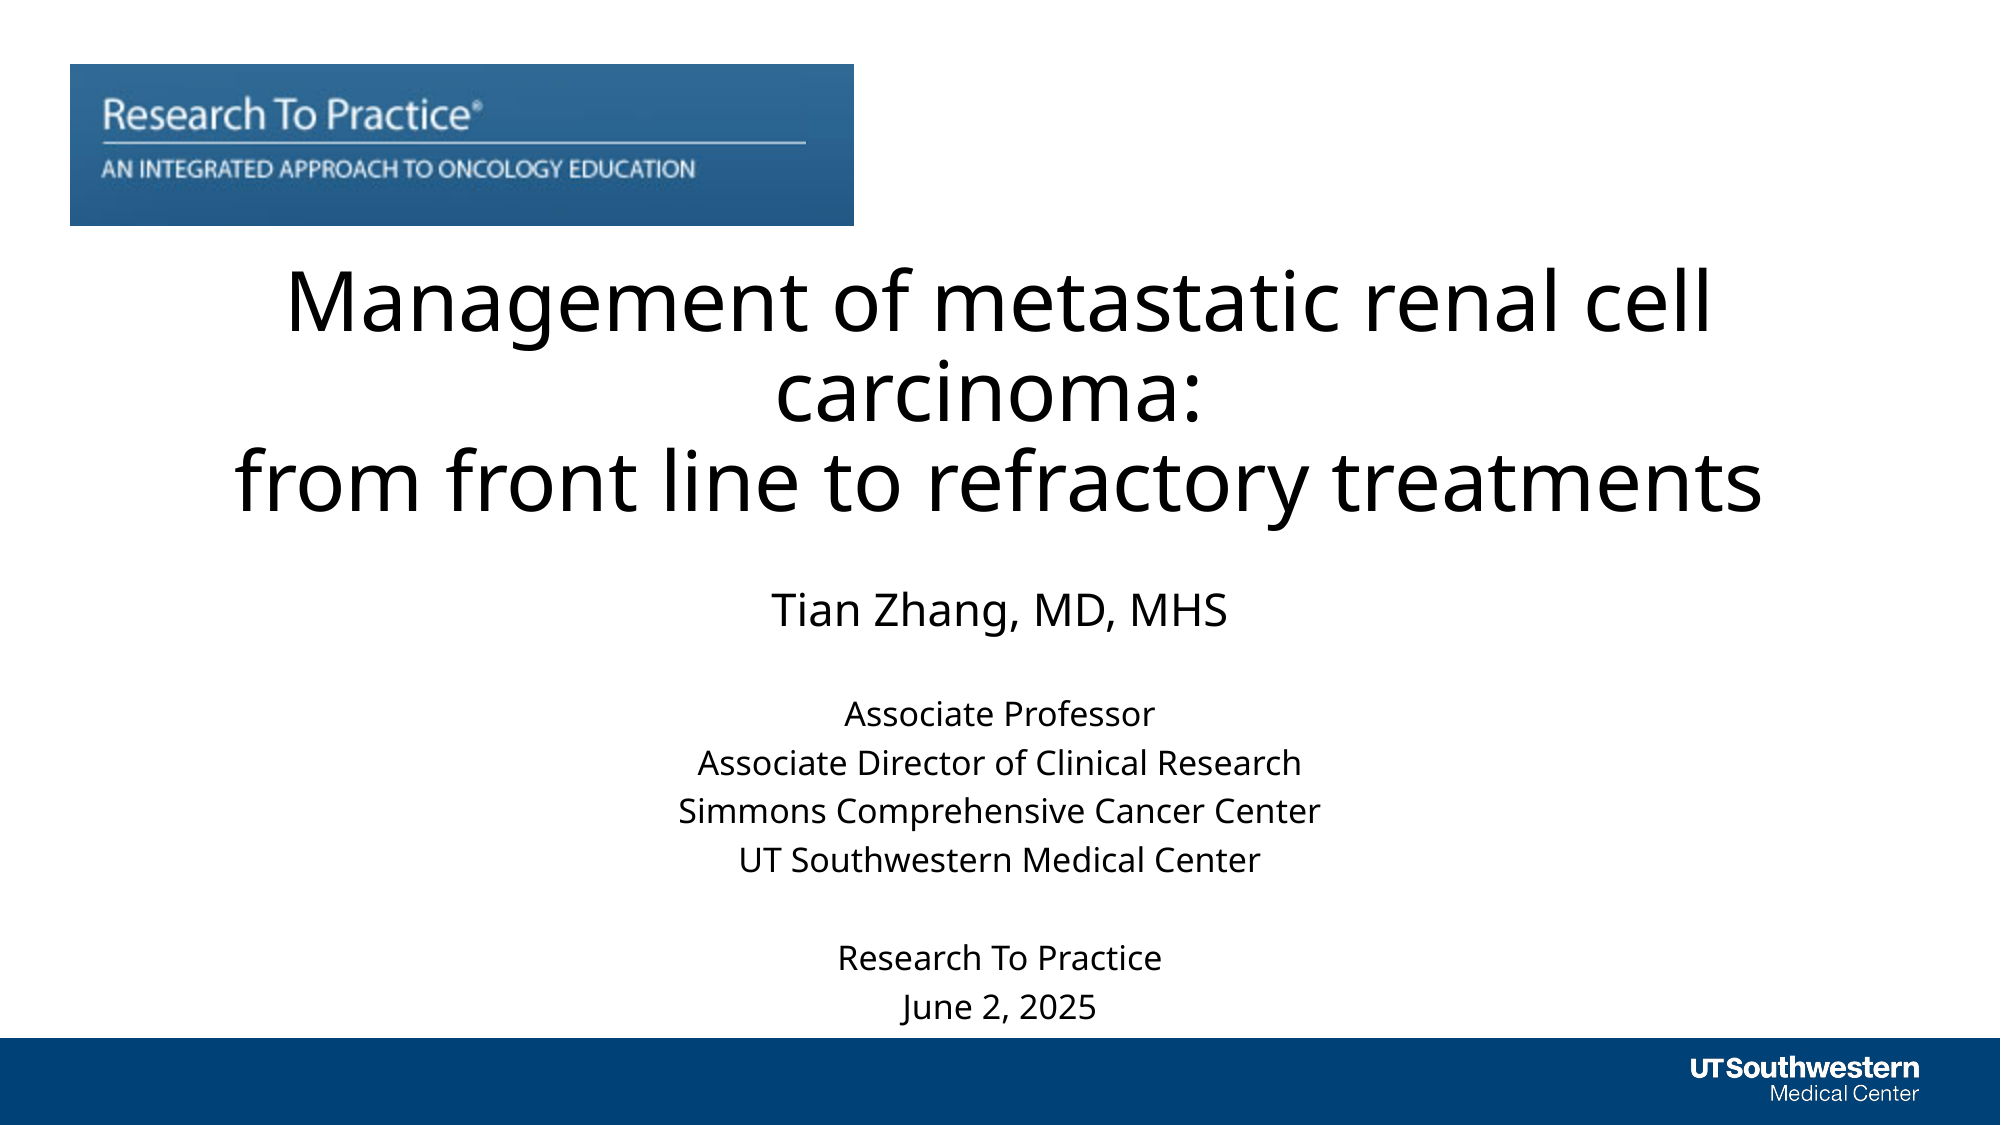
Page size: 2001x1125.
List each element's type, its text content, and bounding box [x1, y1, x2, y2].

picture [1676, 1043, 1933, 1118]
title Management of metastatic renal cell carcinoma: from front line to refractory treatments [70, 145, 1930, 537]
picture [69, 64, 855, 226]
subtitle Tian Zhang, MD, MHS Associate Professor Associate Director of Clinical Research Simmons Comprehensive Cancer Center UT Southwestern Medical Center Research To Practice June 2, 2025 [70, 562, 1930, 1039]
text_box [0, 1037, 2000, 1125]
slide_number 23 [1412, 1042, 1863, 1103]
